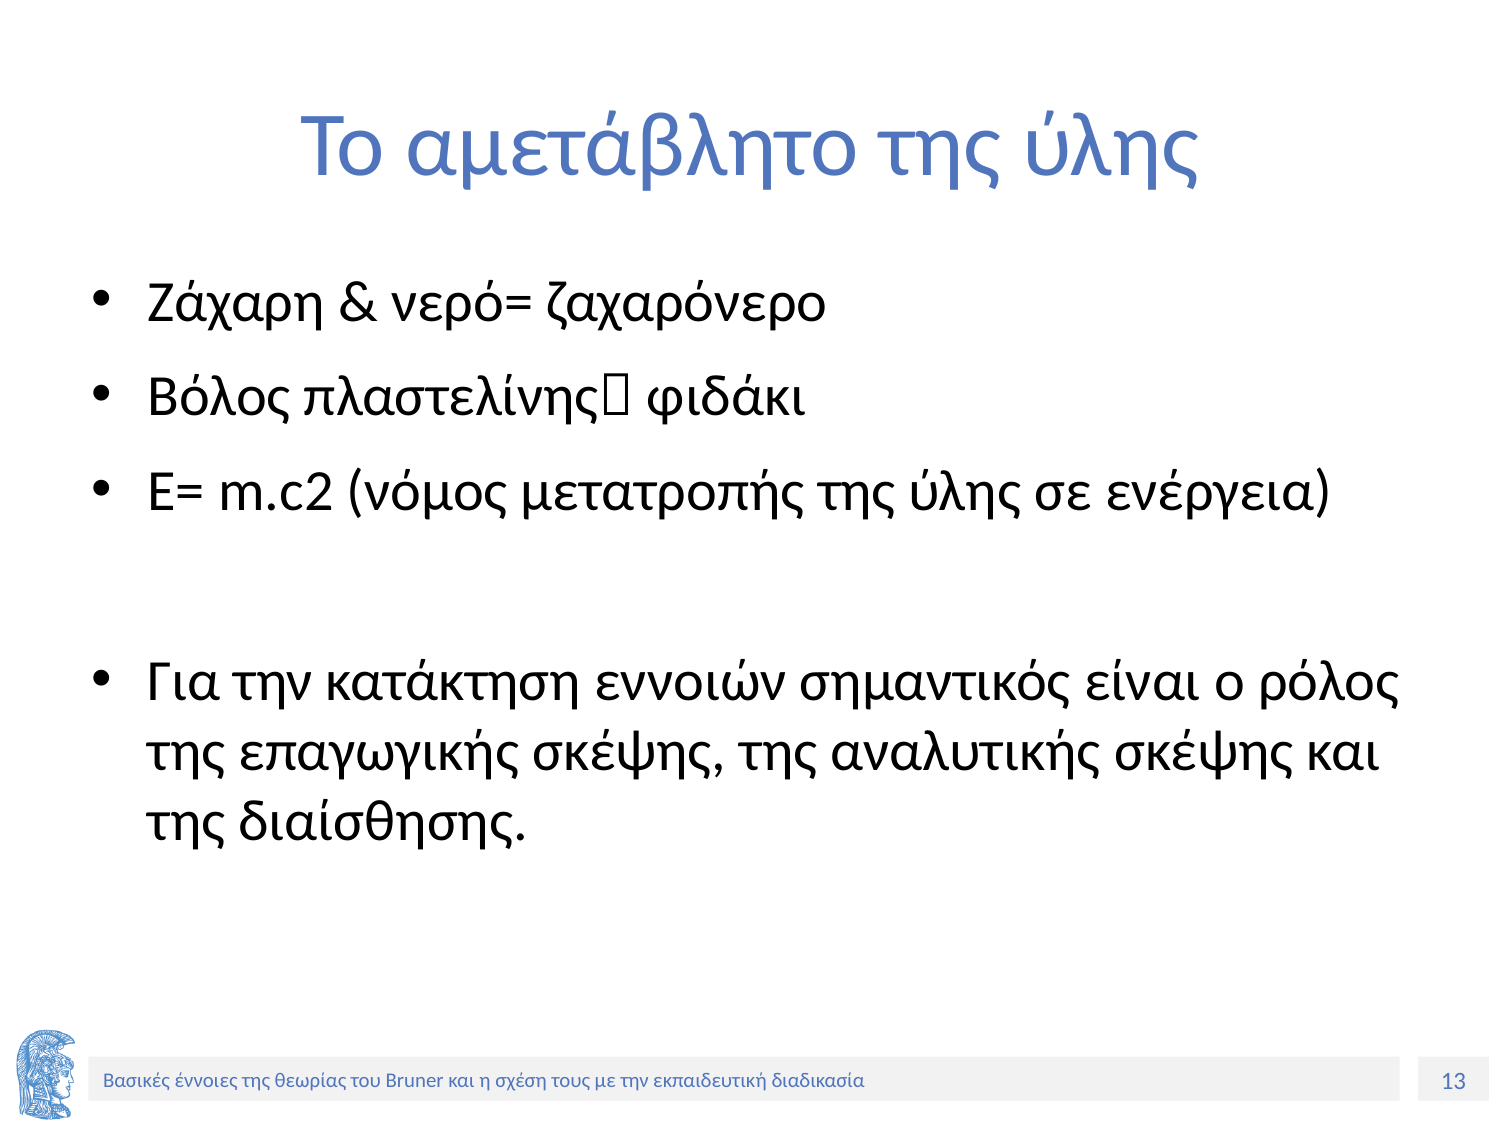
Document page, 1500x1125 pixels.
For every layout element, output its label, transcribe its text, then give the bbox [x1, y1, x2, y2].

picture [9, 1026, 81, 1120]
title Το αμετάβλητο της ύλης [75, 45, 1425, 233]
list Ζάχαρη & νερό= ζαχαρόνερο Βόλος πλαστελίνης φιδάκι Ε= m.c2 (νόμος μετατροπής της ύλης σε ενέργεια) Για την κατάκτηση εννοιών σημαντικός είναι ο ρόλος της επαγωγικής σκέψης, της αναλυτικής σκέψης και της διαίσθησης. [76, 255, 1427, 998]
